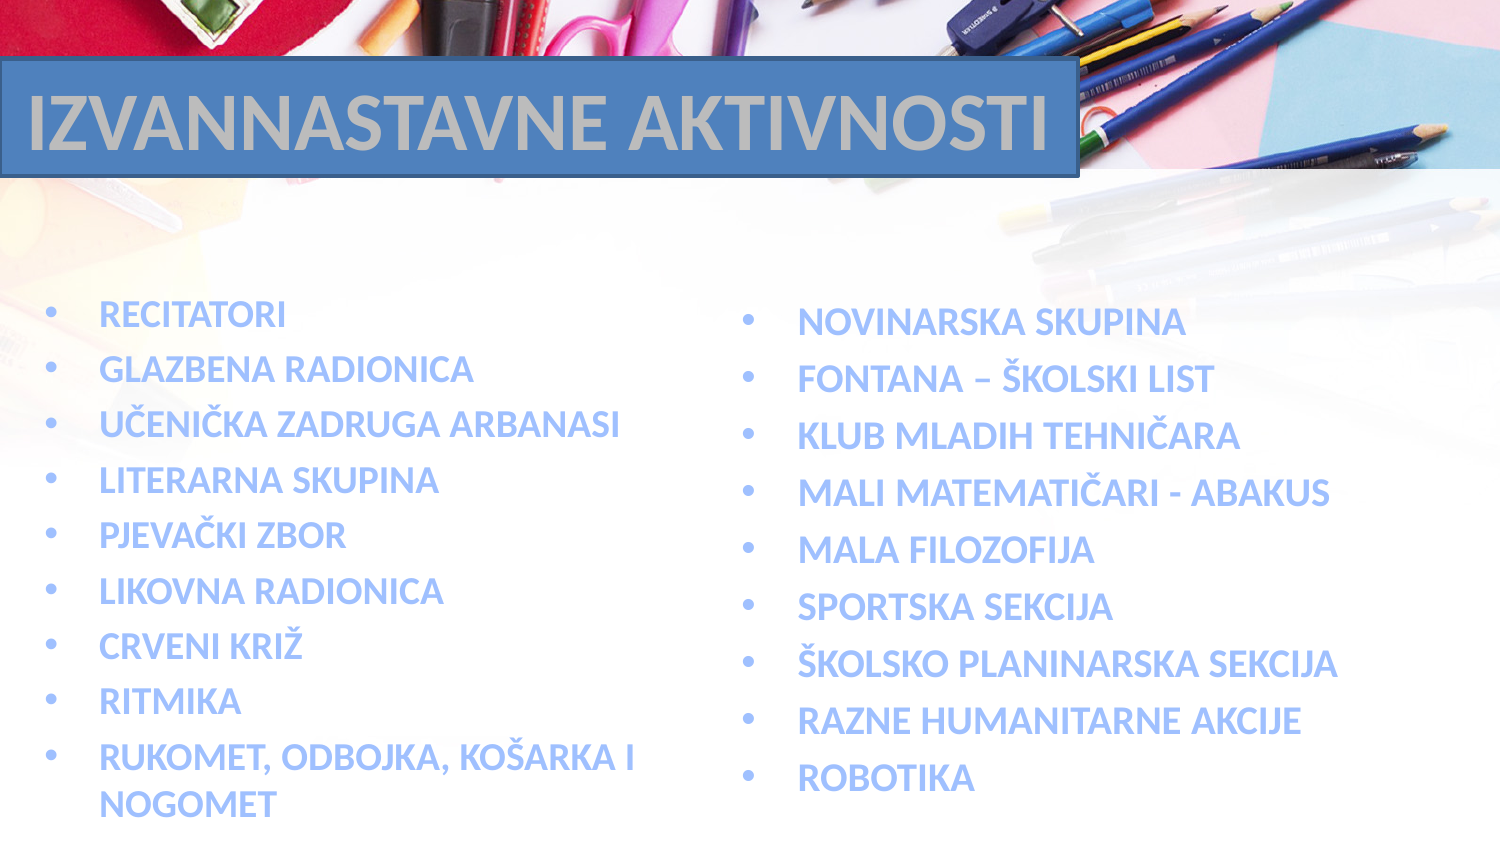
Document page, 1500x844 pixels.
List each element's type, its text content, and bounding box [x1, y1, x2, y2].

list NOVINARSKA SKUPINA FONTANA – ŠKOLSKI LIST KLUB MLADIH TEHNIČARA MALI MATEMATIČARI - ABAKUS MALA FILOZOFIJA SPORTSKA SEKCIJA ŠKOLSKO PLANINARSKA SEKCIJA RAZNE HUMANITARNE AKCIJE ROBOTIKA [726, 286, 1413, 821]
title IZVANNASTAVNE AKTIVNOSTI [0, 56, 1080, 178]
picture [0, 0, 1500, 844]
list RECITATORI GLAZBENA RADIONICA UČENIČKA ZADRUGA ARBANASI LITERARNA SKUPINA PJEVAČKI ZBOR LIKOVNA RADIONICA CRVENI KRIŽ RITMIKA RUKOMET, ODBOJKA, KOŠARKA I NOGOMET [29, 280, 692, 837]
